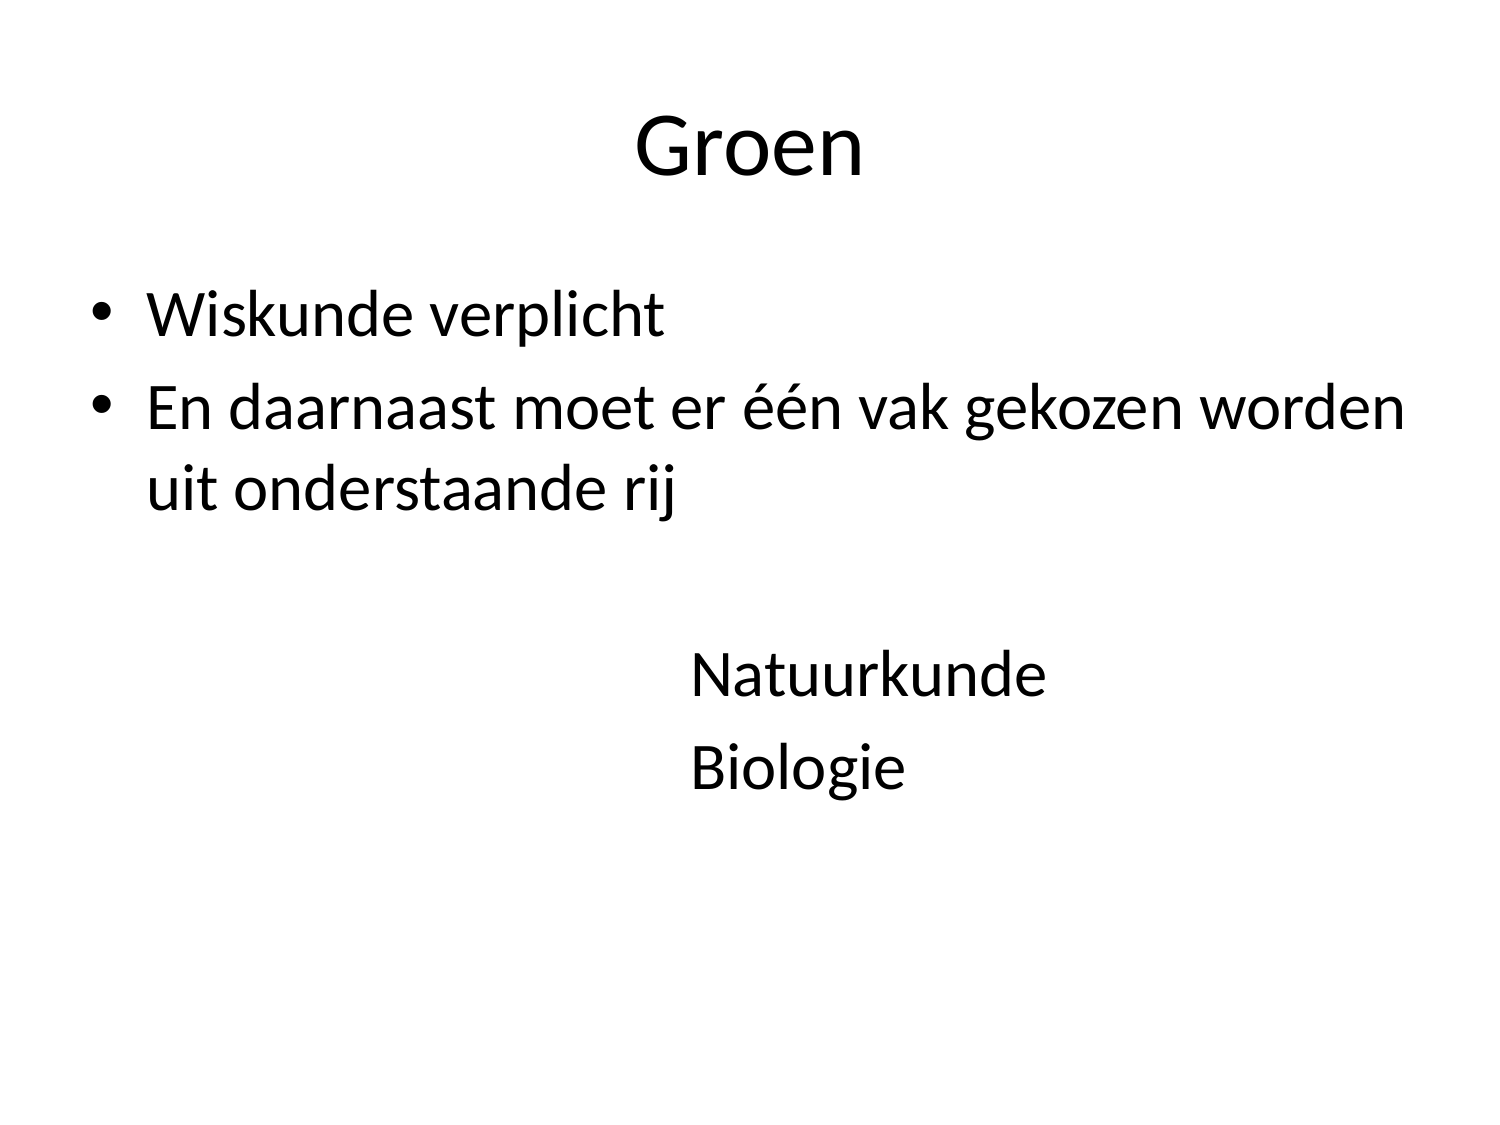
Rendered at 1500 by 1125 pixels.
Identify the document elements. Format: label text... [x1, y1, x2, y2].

list Wiskunde verplicht En daarnaast moet er één vak gekozen worden uit onderstaande rij Natuurkunde Biologie [75, 262, 1425, 1005]
title Groen [75, 45, 1425, 233]
